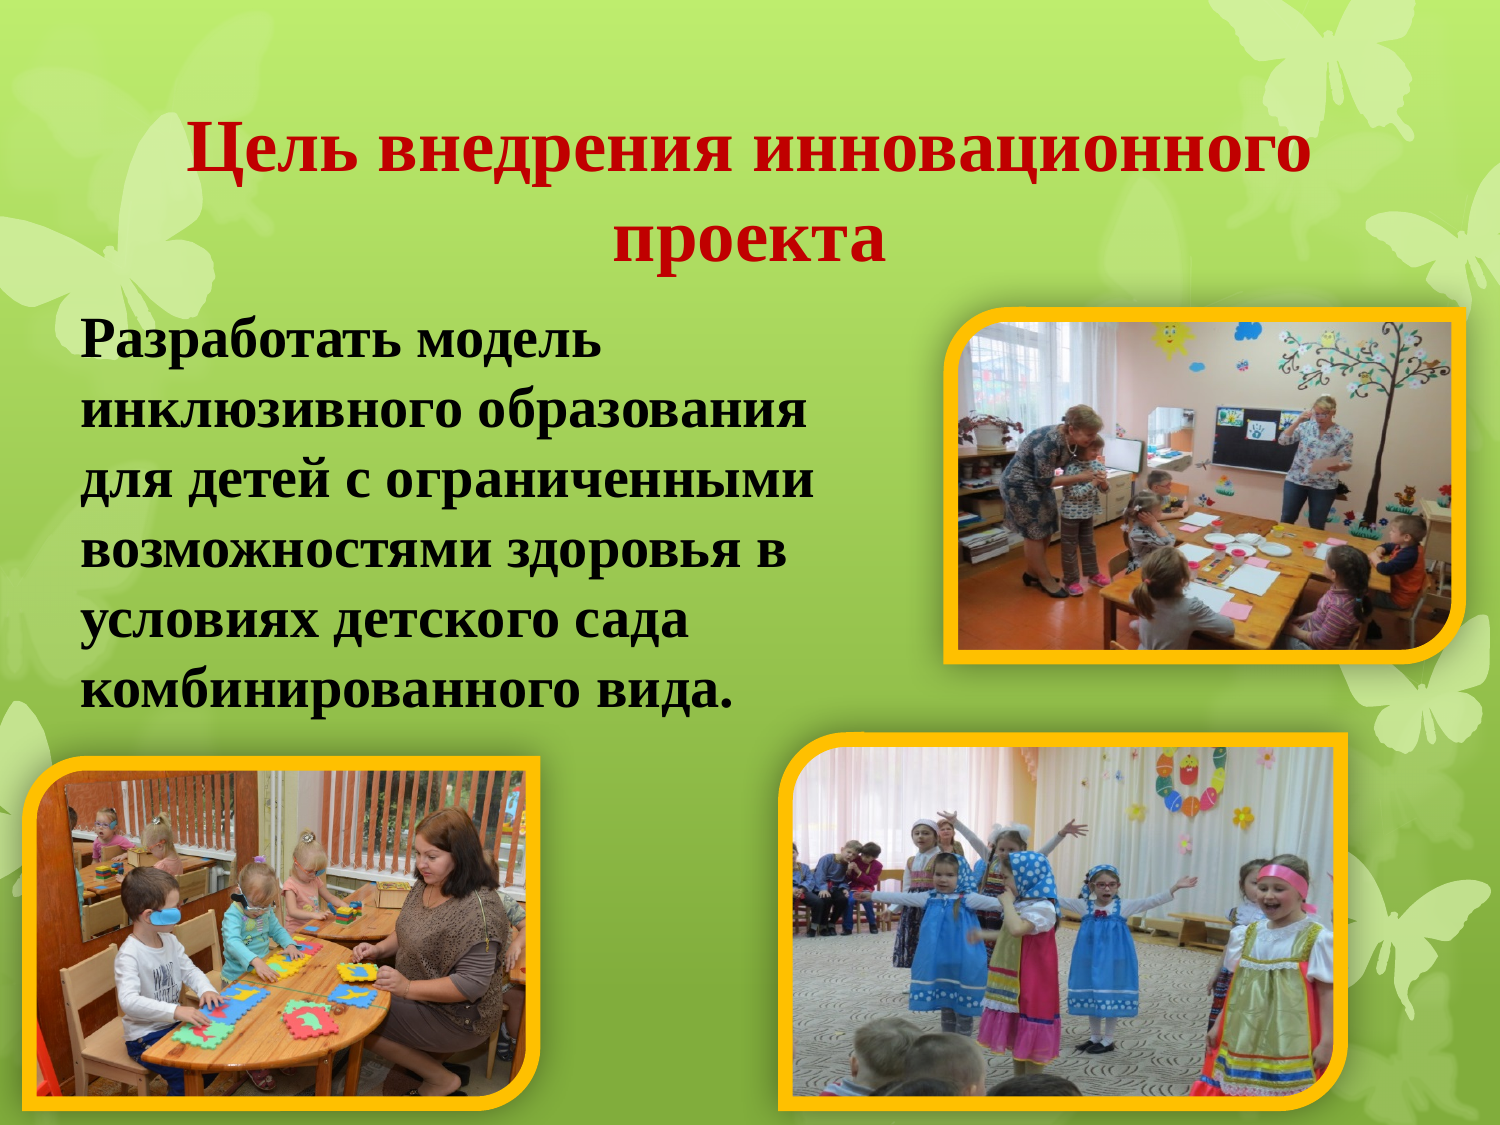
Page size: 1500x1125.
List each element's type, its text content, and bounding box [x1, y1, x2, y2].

picture [950, 313, 1460, 658]
picture [28, 762, 534, 1105]
picture [784, 739, 1342, 1105]
title Цель внедрения инновационного проекта [165, 110, 1335, 263]
list Разработать модель инклюзивного образования для детей с ограниченными возможностями здоровья в условиях детского сада комбинированного вида. [64, 314, 904, 705]
